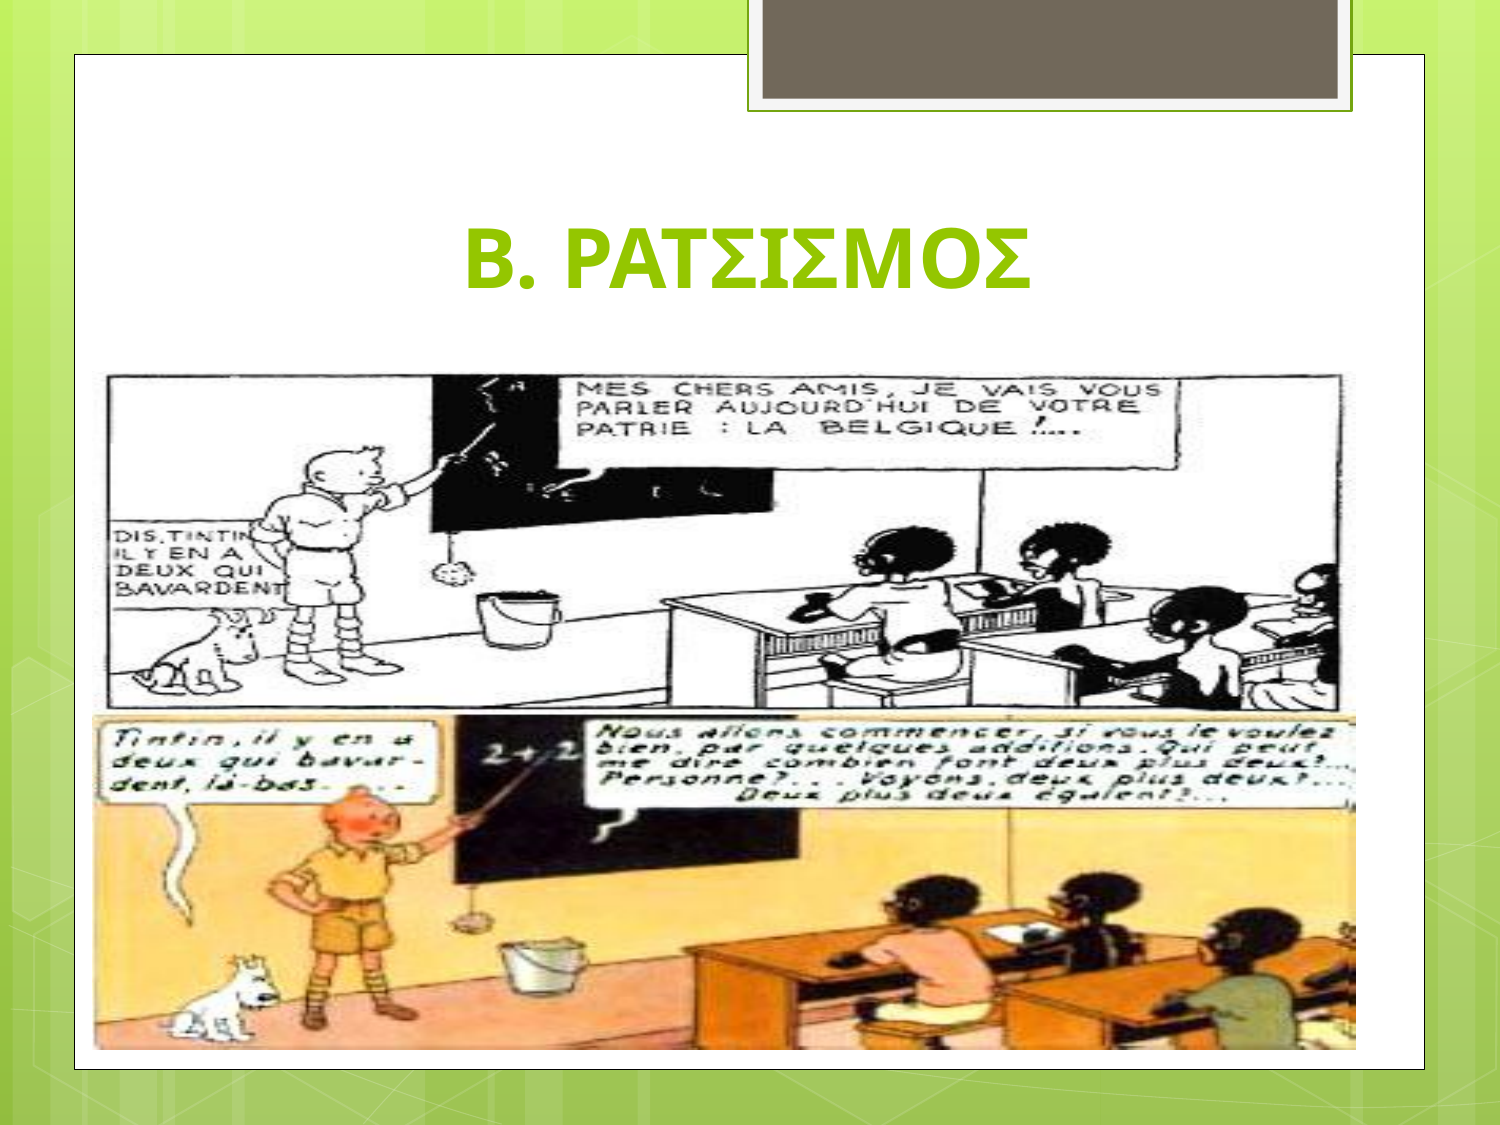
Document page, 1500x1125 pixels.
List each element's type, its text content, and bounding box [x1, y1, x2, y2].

title Β. ΡΑΤΣΙΣΜΟΣ [171, 168, 1324, 313]
picture [92, 370, 1356, 1051]
